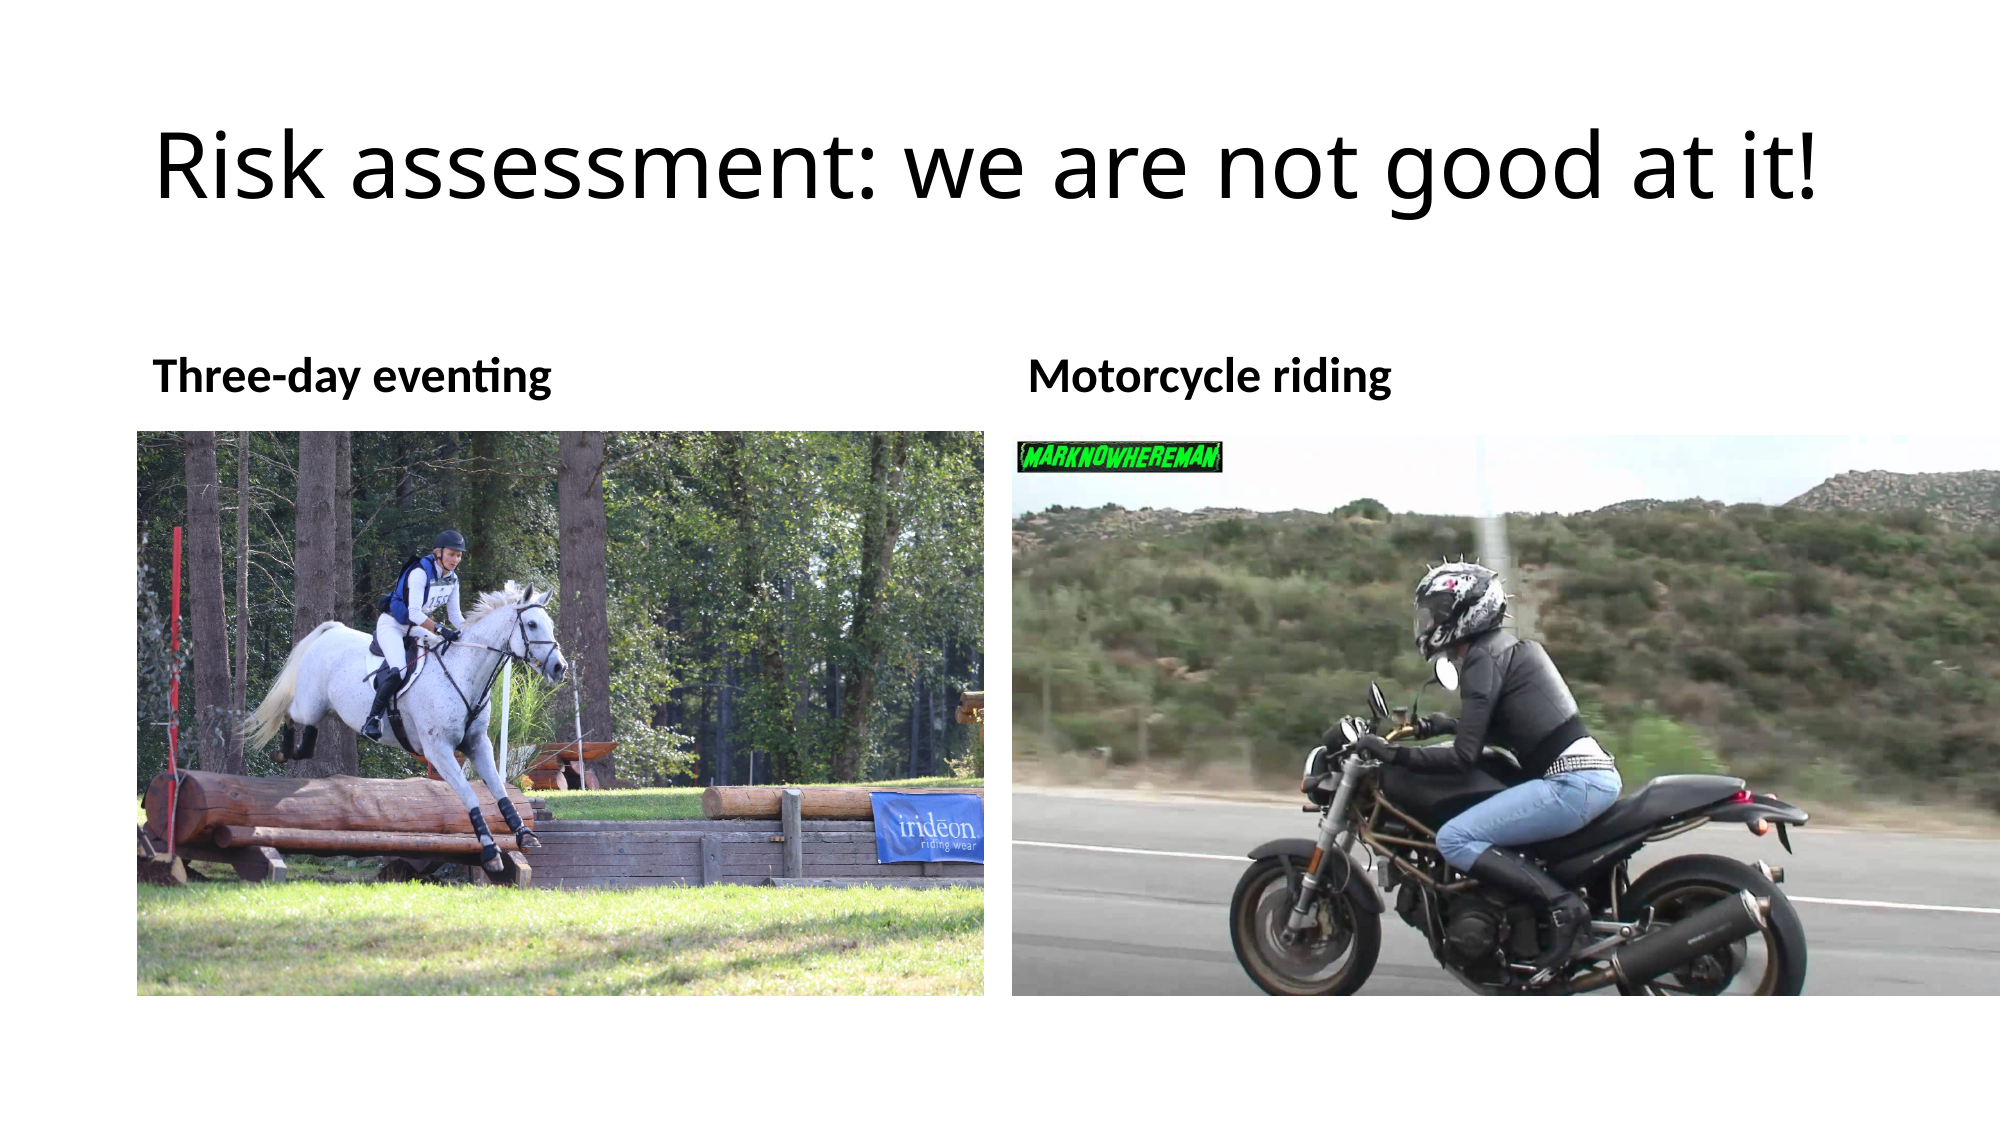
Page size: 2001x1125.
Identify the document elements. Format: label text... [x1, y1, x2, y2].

list Motorcycle riding [1012, 275, 1863, 411]
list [137, 431, 984, 996]
title Risk assessment: we are not good at it! [137, 59, 1863, 278]
list Three-day eventing [137, 275, 984, 411]
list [1012, 435, 2000, 996]
